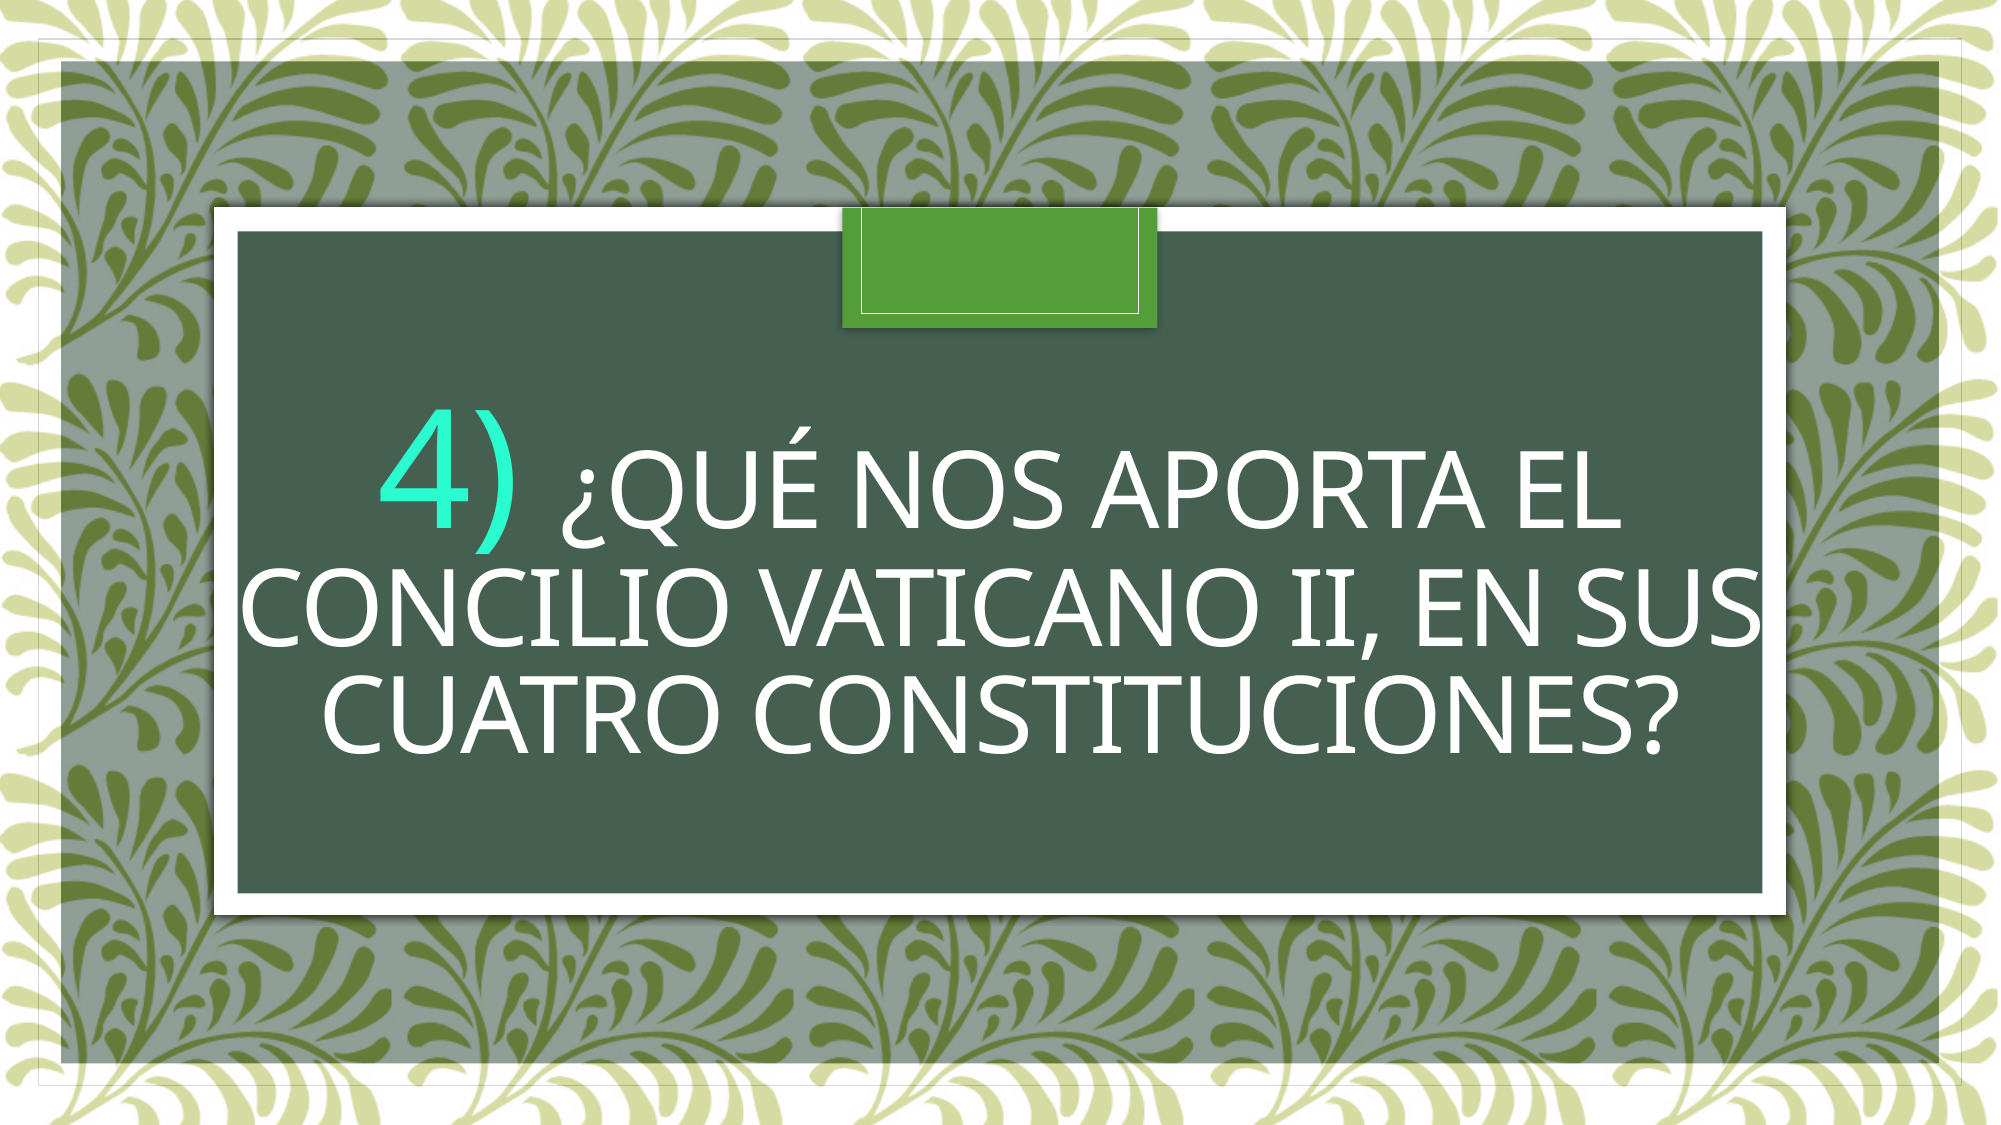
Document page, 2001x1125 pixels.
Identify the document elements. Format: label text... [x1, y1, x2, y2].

text_box [1162, 207, 1786, 343]
text_box [214, 830, 1786, 915]
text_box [842, 207, 1158, 328]
text_box [237, 830, 1763, 894]
text_box [214, 207, 837, 343]
title 4) ¿qué nos aporta el concilio vaticano ii, en sus cuatro constituciones? [214, 343, 1786, 830]
text_box [237, 231, 1763, 343]
